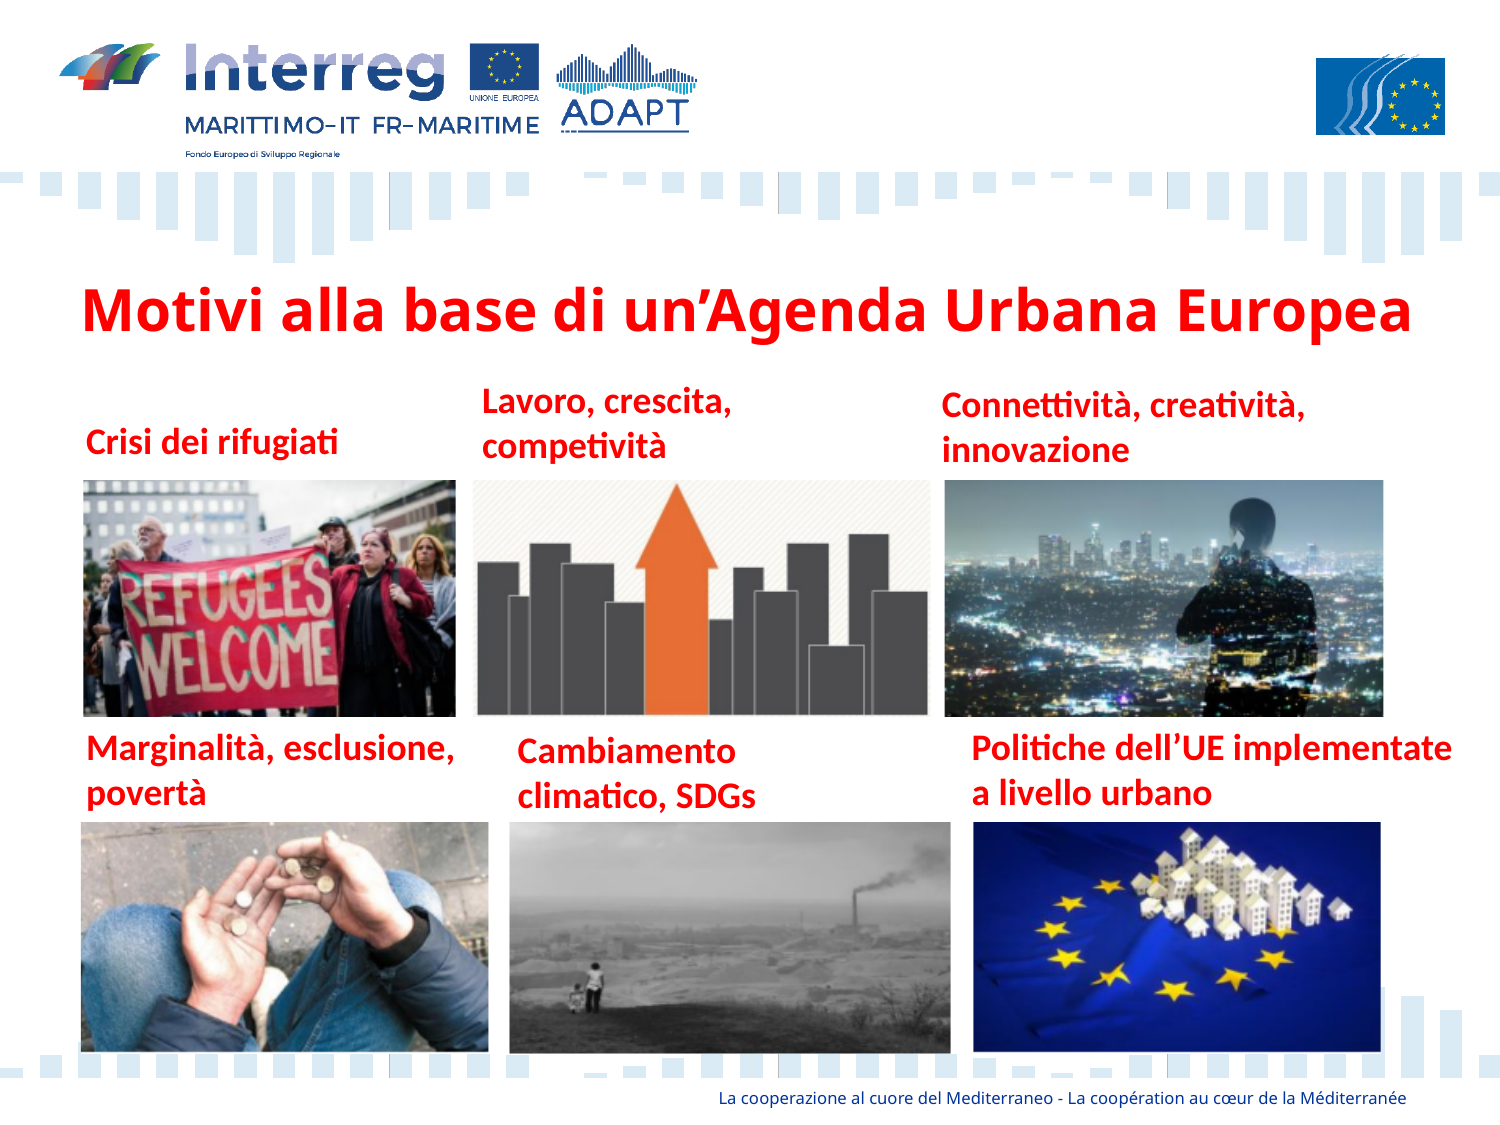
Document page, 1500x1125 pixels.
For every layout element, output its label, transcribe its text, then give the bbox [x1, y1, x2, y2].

text_box Connettività, creatività, innovazione [927, 372, 1362, 477]
picture [1316, 54, 1446, 136]
text_box Lavoro, crescita, competività [467, 368, 833, 473]
picture [83, 480, 1384, 717]
picture [53, 19, 703, 164]
text_box Politiche dell’UE implementate a livello urbano [956, 715, 1471, 821]
text_box Motivi alla base di un’Agenda Urbana Europea [46, 266, 1448, 454]
picture [80, 822, 1381, 1054]
text_box Cambiamento climatico, SDGs [502, 725, 868, 820]
text_box Crisi dei rifugiati [71, 409, 437, 470]
text_box Marginalità, esclusione, povertà [71, 715, 479, 821]
